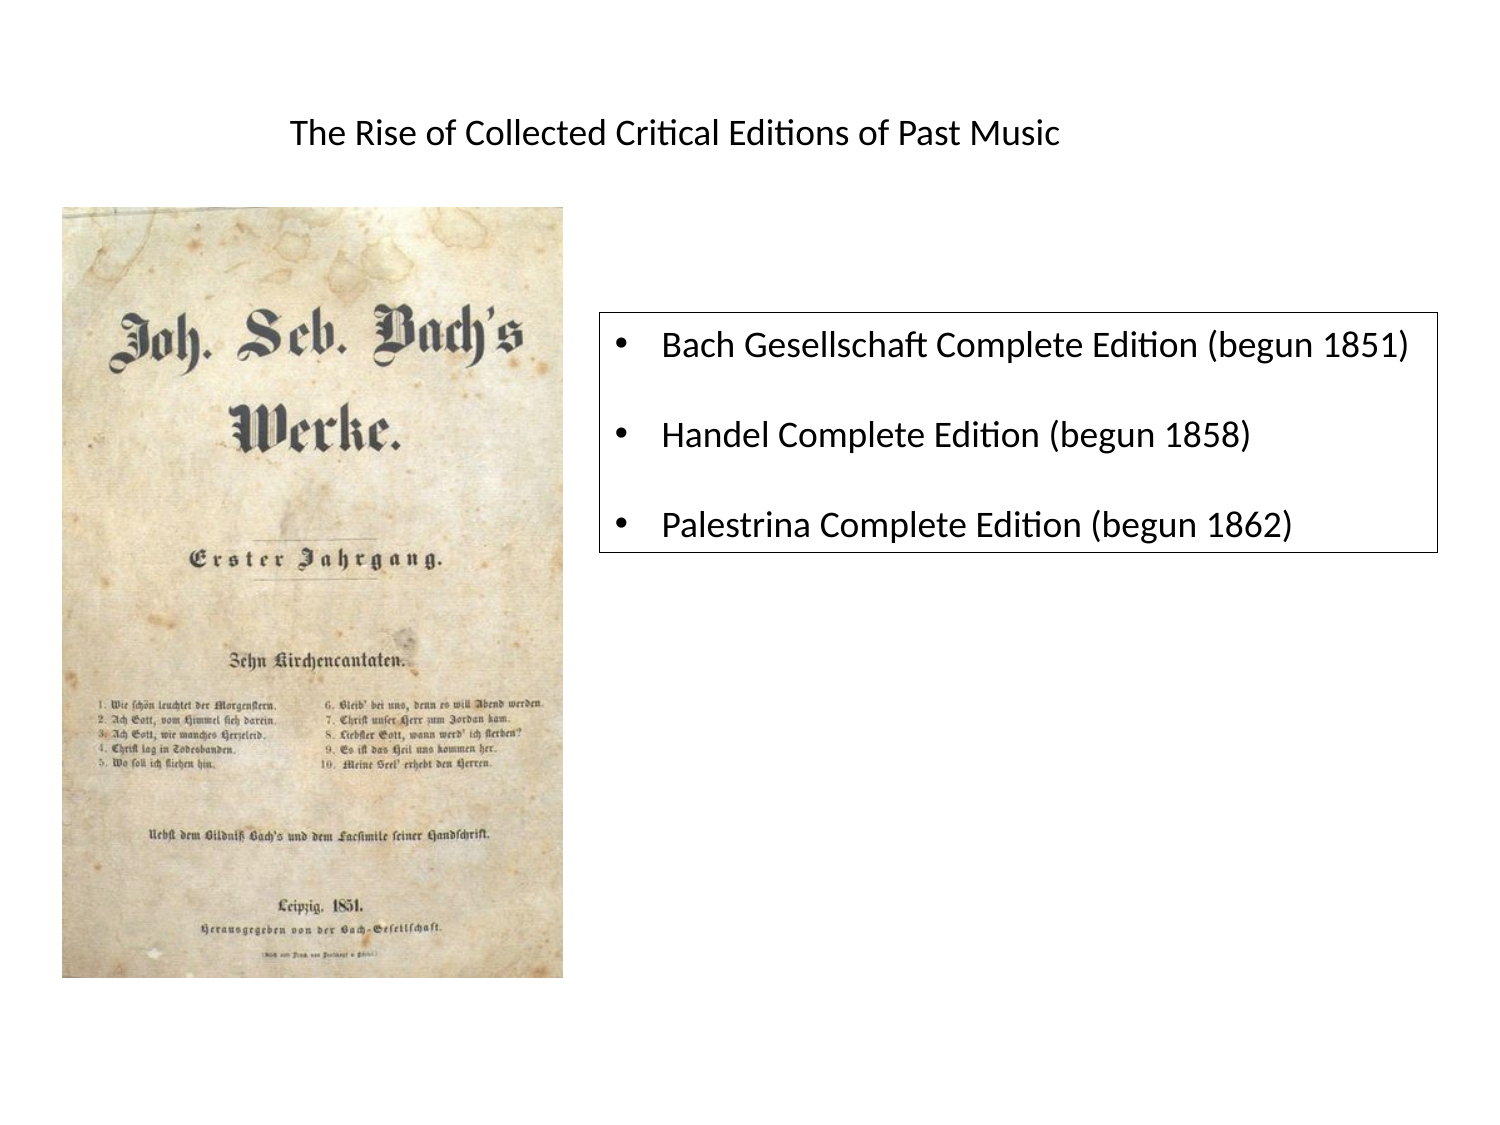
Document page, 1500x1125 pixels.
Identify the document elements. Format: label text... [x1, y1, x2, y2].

picture [62, 206, 563, 978]
text_box The Rise of Collected Critical Editions of Past Music [275, 100, 1150, 161]
text_box Bach Gesellschaft Complete Edition (begun 1851) Handel Complete Edition (begun 1858) Palestrina Complete Edition (begun 1862) [599, 312, 1438, 553]
